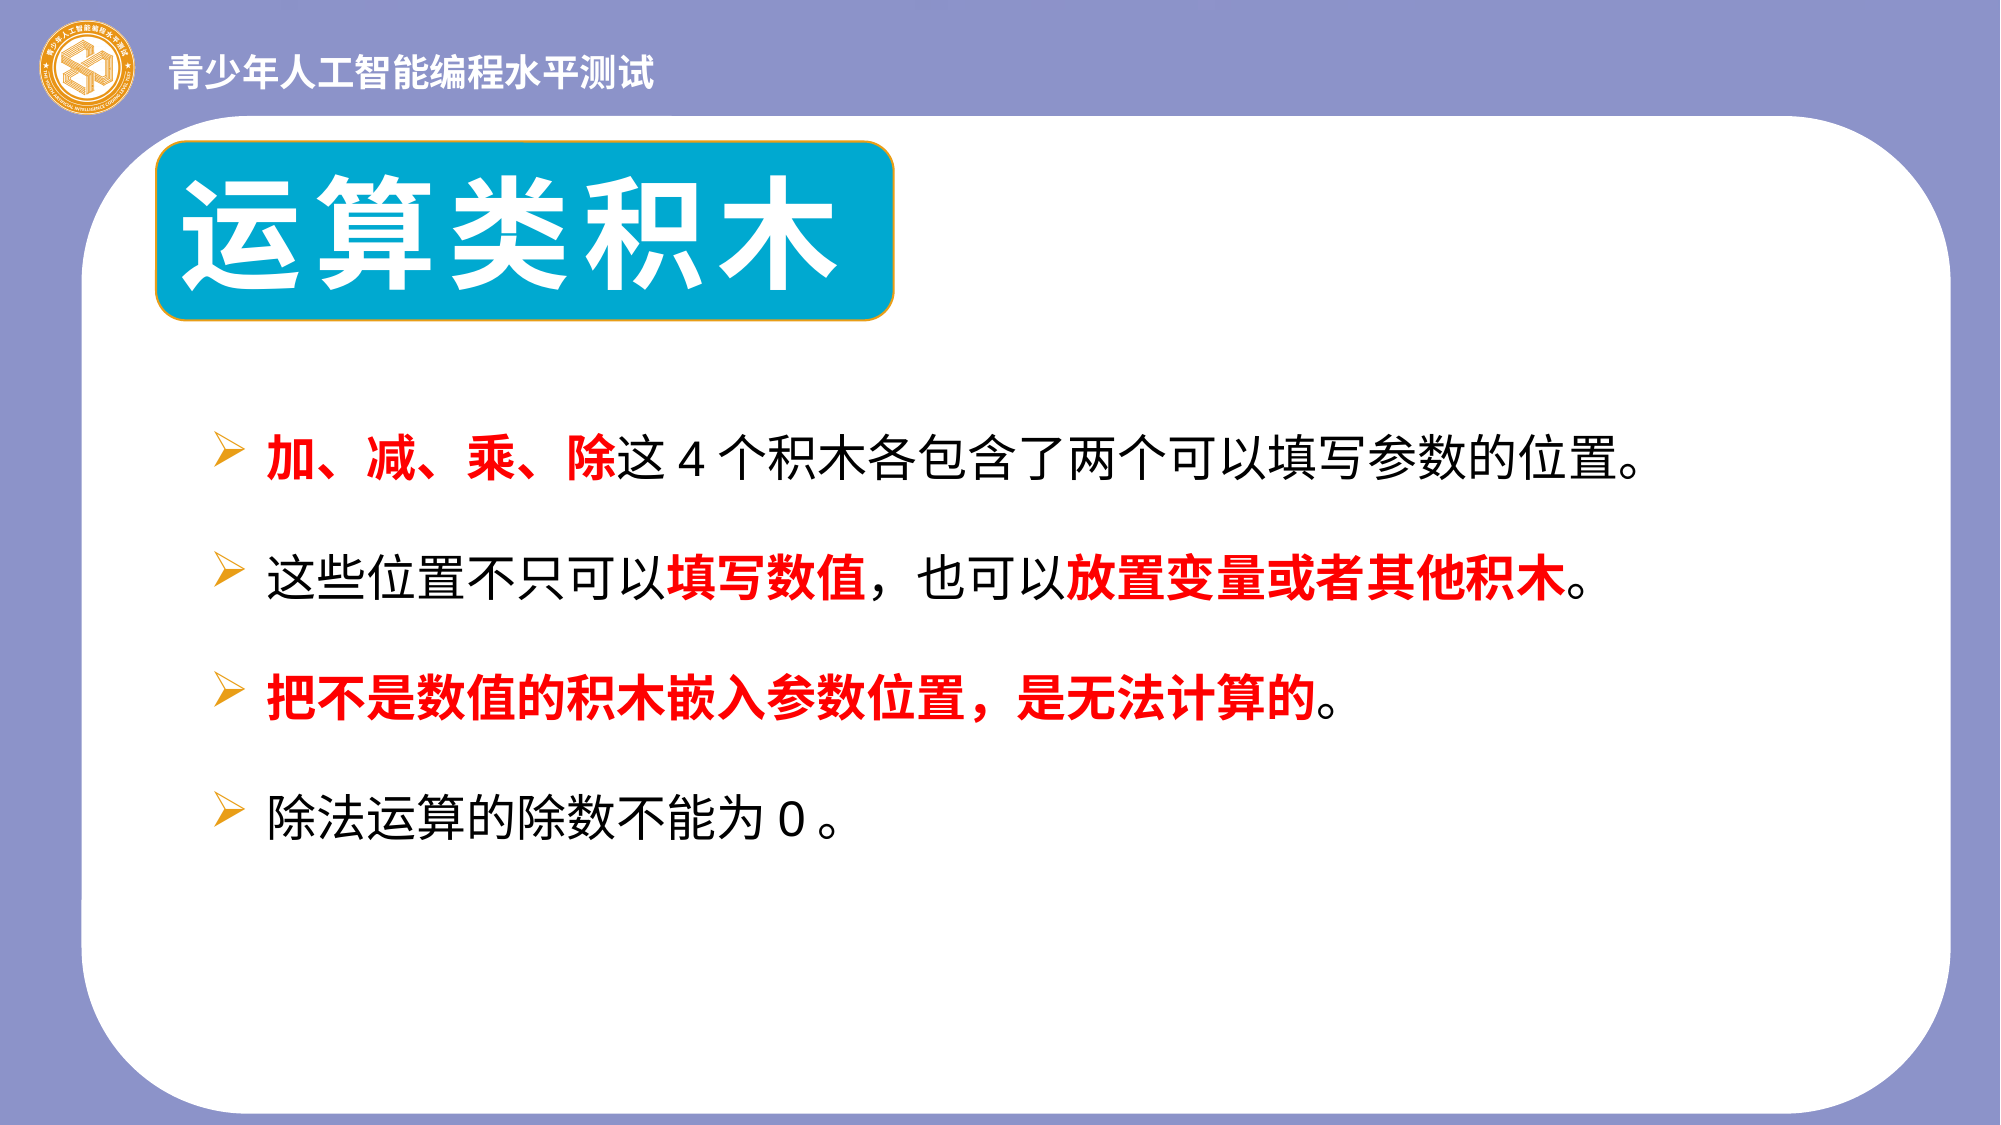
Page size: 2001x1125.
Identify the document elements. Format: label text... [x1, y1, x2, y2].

text_box 加、减、乘、除这4个积木各包含了两个可以填写参数的位置。 这些位置不只可以填写数值，也可以放置变量或者其他积木。 把不是数值的积木嵌入参数位置，是无法计算的。 除法运算的除数不能为0。 [194, 358, 1881, 854]
picture [0, 0, 2000, 1125]
text_box 运算类积木 [154, 140, 895, 322]
